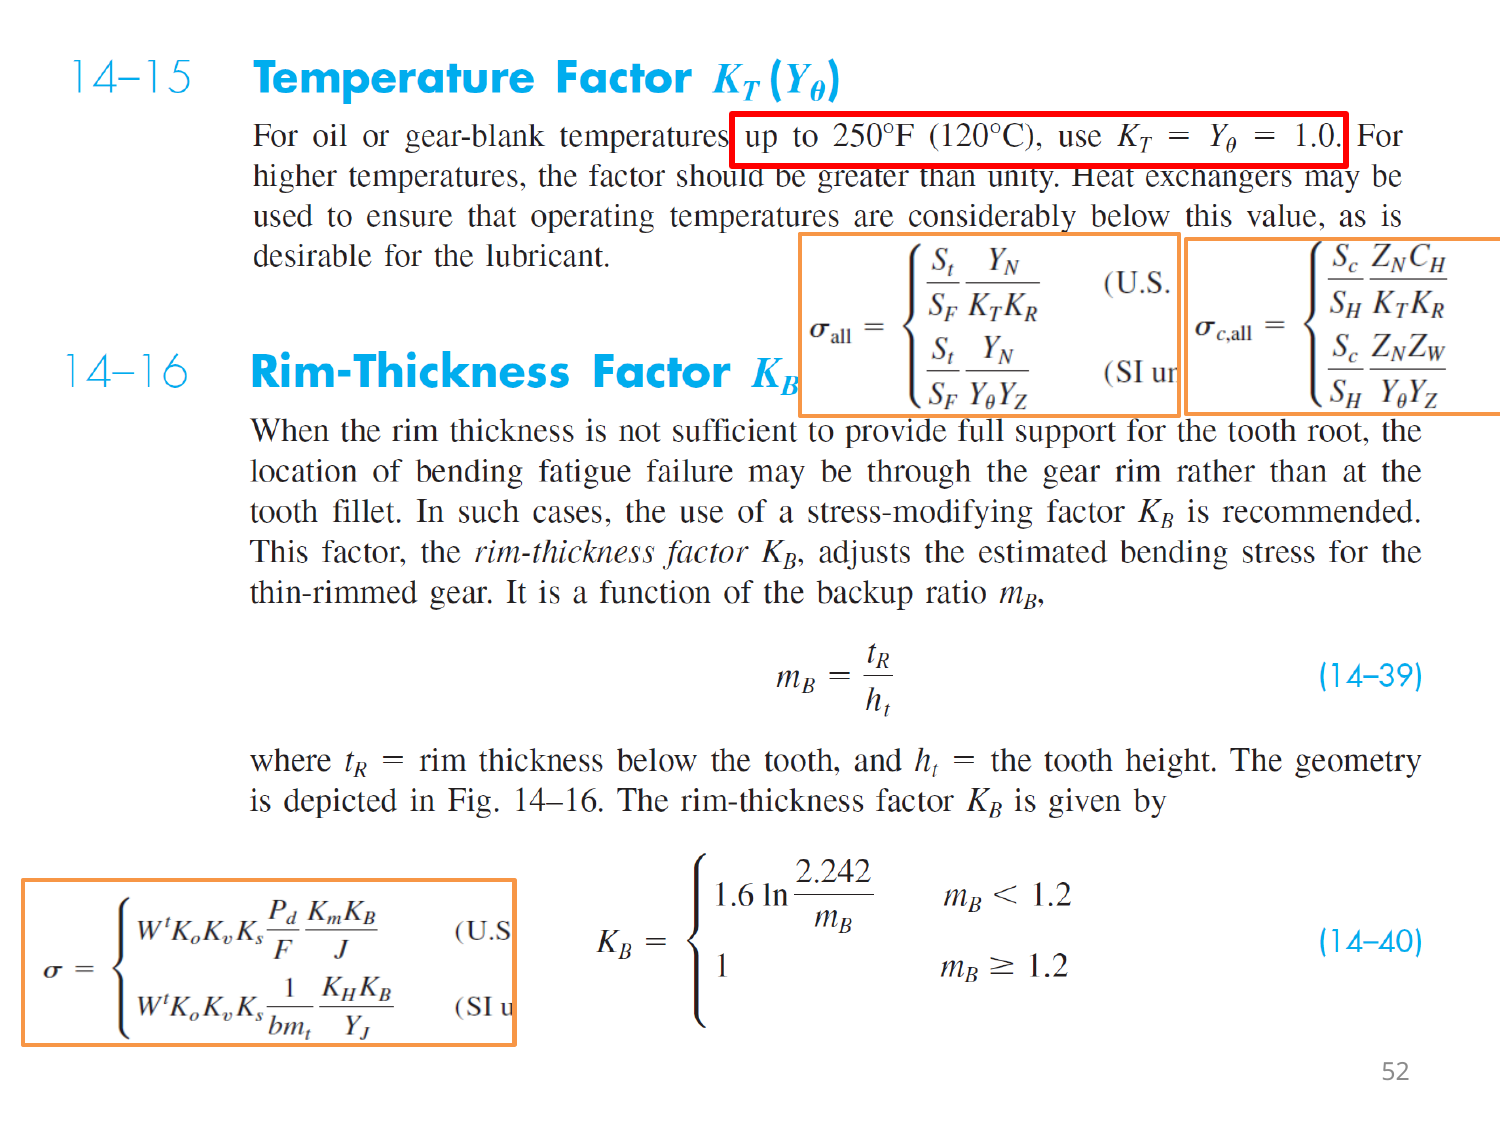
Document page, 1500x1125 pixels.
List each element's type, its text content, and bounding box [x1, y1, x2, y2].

slide_number 52 [1074, 1052, 1425, 1103]
picture [24, 49, 1500, 1043]
